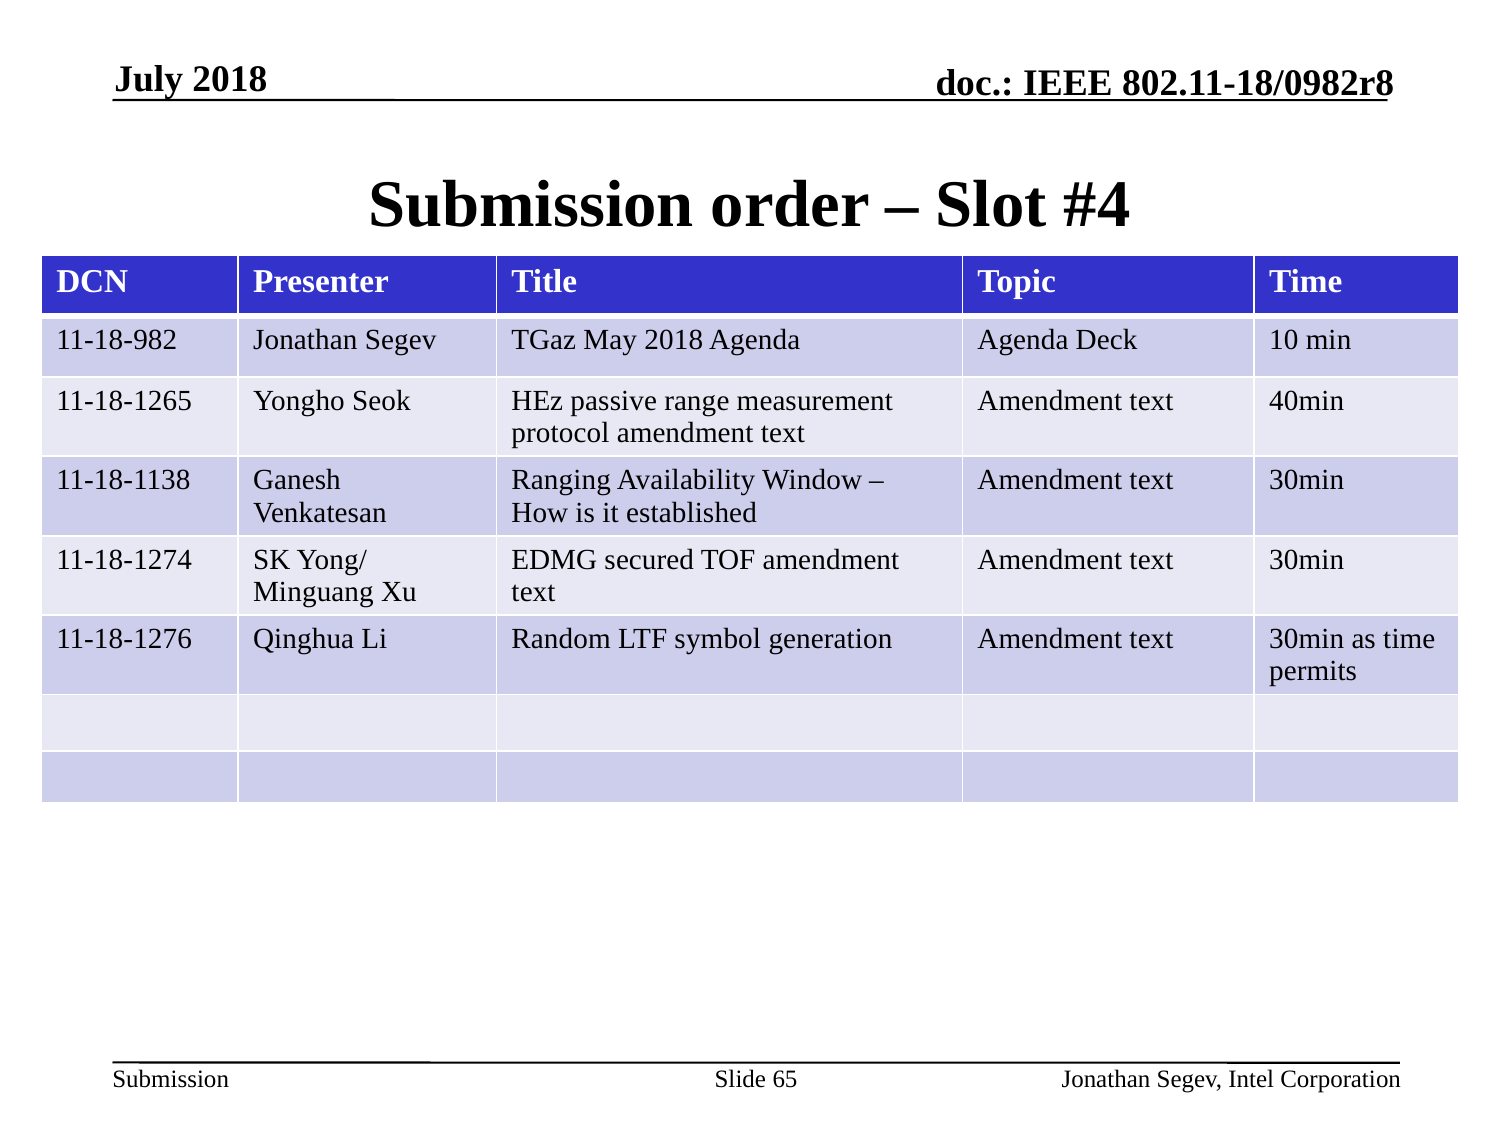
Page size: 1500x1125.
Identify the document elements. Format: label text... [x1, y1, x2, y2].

footer Jonathan Segev, Intel Corporation [878, 1061, 1402, 1093]
table_cell [239, 695, 496, 750]
table_cell Ranging Availability Window – How is it established [497, 457, 962, 535]
table_cell Agenda Deck [963, 319, 1253, 376]
table_cell [497, 695, 962, 750]
table_cell Amendment text [963, 378, 1253, 455]
table_cell 11-18-1276 [42, 616, 237, 694]
table_cell [42, 752, 237, 802]
table_cell TGaz May 2018 Agenda [497, 319, 962, 376]
table_header Time [1255, 256, 1458, 313]
table_cell 30min [1255, 457, 1458, 535]
table_cell Amendment text [963, 616, 1253, 694]
table_cell [963, 695, 1253, 750]
table_cell Amendment text [963, 537, 1253, 614]
table_cell Amendment text [963, 457, 1253, 535]
table_cell HEz passive range measurement protocol amendment text [497, 378, 962, 455]
table_cell 11-18-1274 [42, 537, 237, 614]
table_cell Yongho Seok [239, 378, 496, 455]
table_cell 11-18-1265 [42, 378, 237, 455]
table_cell Jonathan Segev [239, 319, 496, 376]
table_cell 11-18-1138 [42, 457, 237, 535]
table_cell 10 min [1255, 319, 1458, 376]
table_cell [1255, 695, 1458, 750]
table_cell 30min as time permits [1255, 616, 1458, 694]
table_cell Random LTF symbol generation [497, 616, 962, 694]
table_cell SK Yong/ Minguang Xu [239, 537, 496, 614]
table_header DCN [42, 256, 237, 313]
table_cell 30min [1255, 537, 1458, 614]
slide_number Slide 65 [712, 1061, 800, 1123]
table_cell 40min [1255, 378, 1458, 455]
table_cell [1255, 752, 1458, 802]
table_cell [497, 752, 962, 802]
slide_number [114, 54, 423, 100]
table_cell Qinghua Li [239, 616, 496, 694]
table_cell 11-18-982 [42, 319, 237, 376]
table_cell Ganesh Venkatesan [239, 457, 496, 535]
table_cell [42, 695, 237, 750]
table_cell EDMG secured TOF amendment text [497, 537, 962, 614]
table_header Topic [963, 256, 1253, 313]
table_header Presenter [239, 256, 496, 313]
table_header Title [497, 256, 962, 313]
title Submission order – Slot #4 [112, 112, 1388, 254]
table_cell [239, 752, 496, 802]
table_cell [963, 752, 1253, 802]
